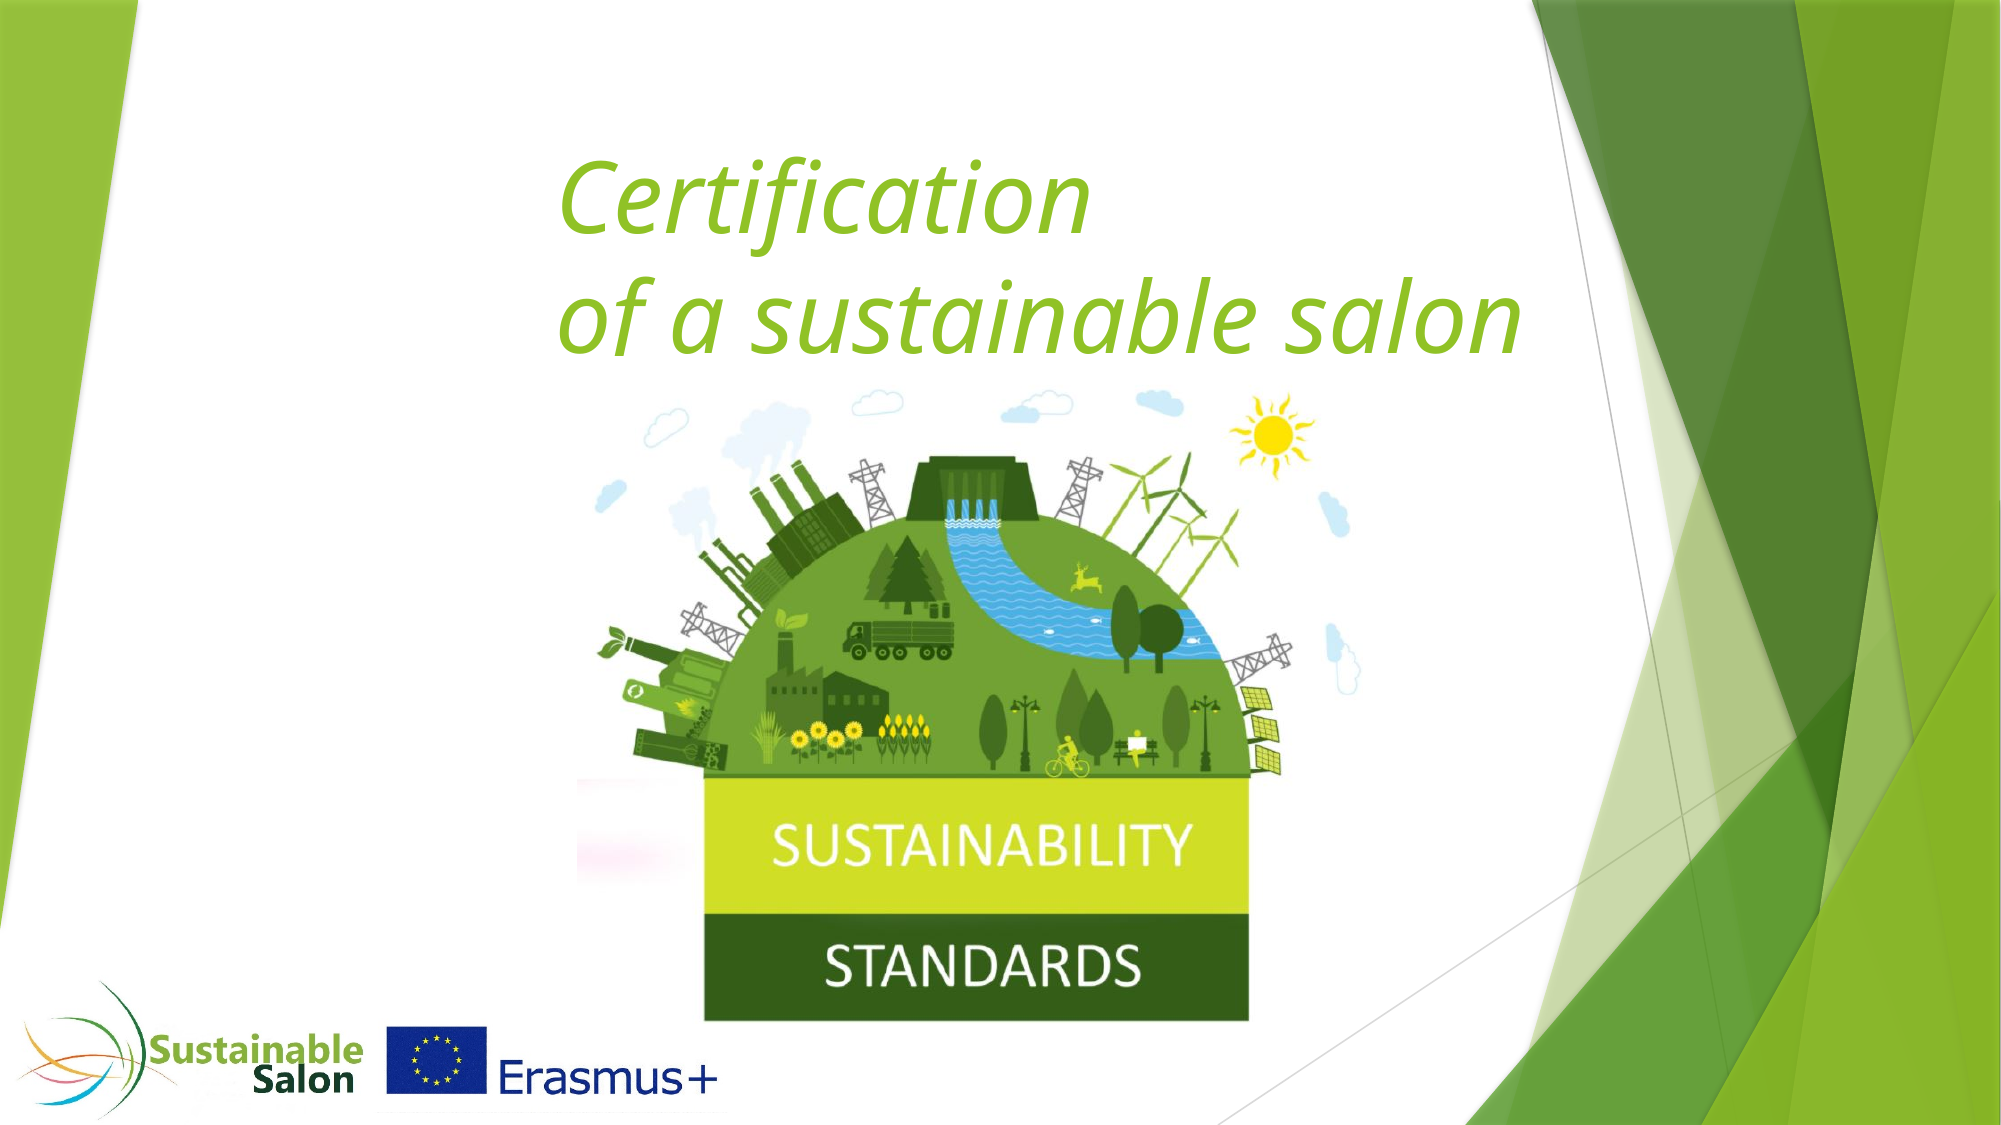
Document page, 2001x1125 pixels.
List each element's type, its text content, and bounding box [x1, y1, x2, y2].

title Certification of a sustainable salon [540, 0, 2000, 381]
picture [10, 356, 1364, 1125]
